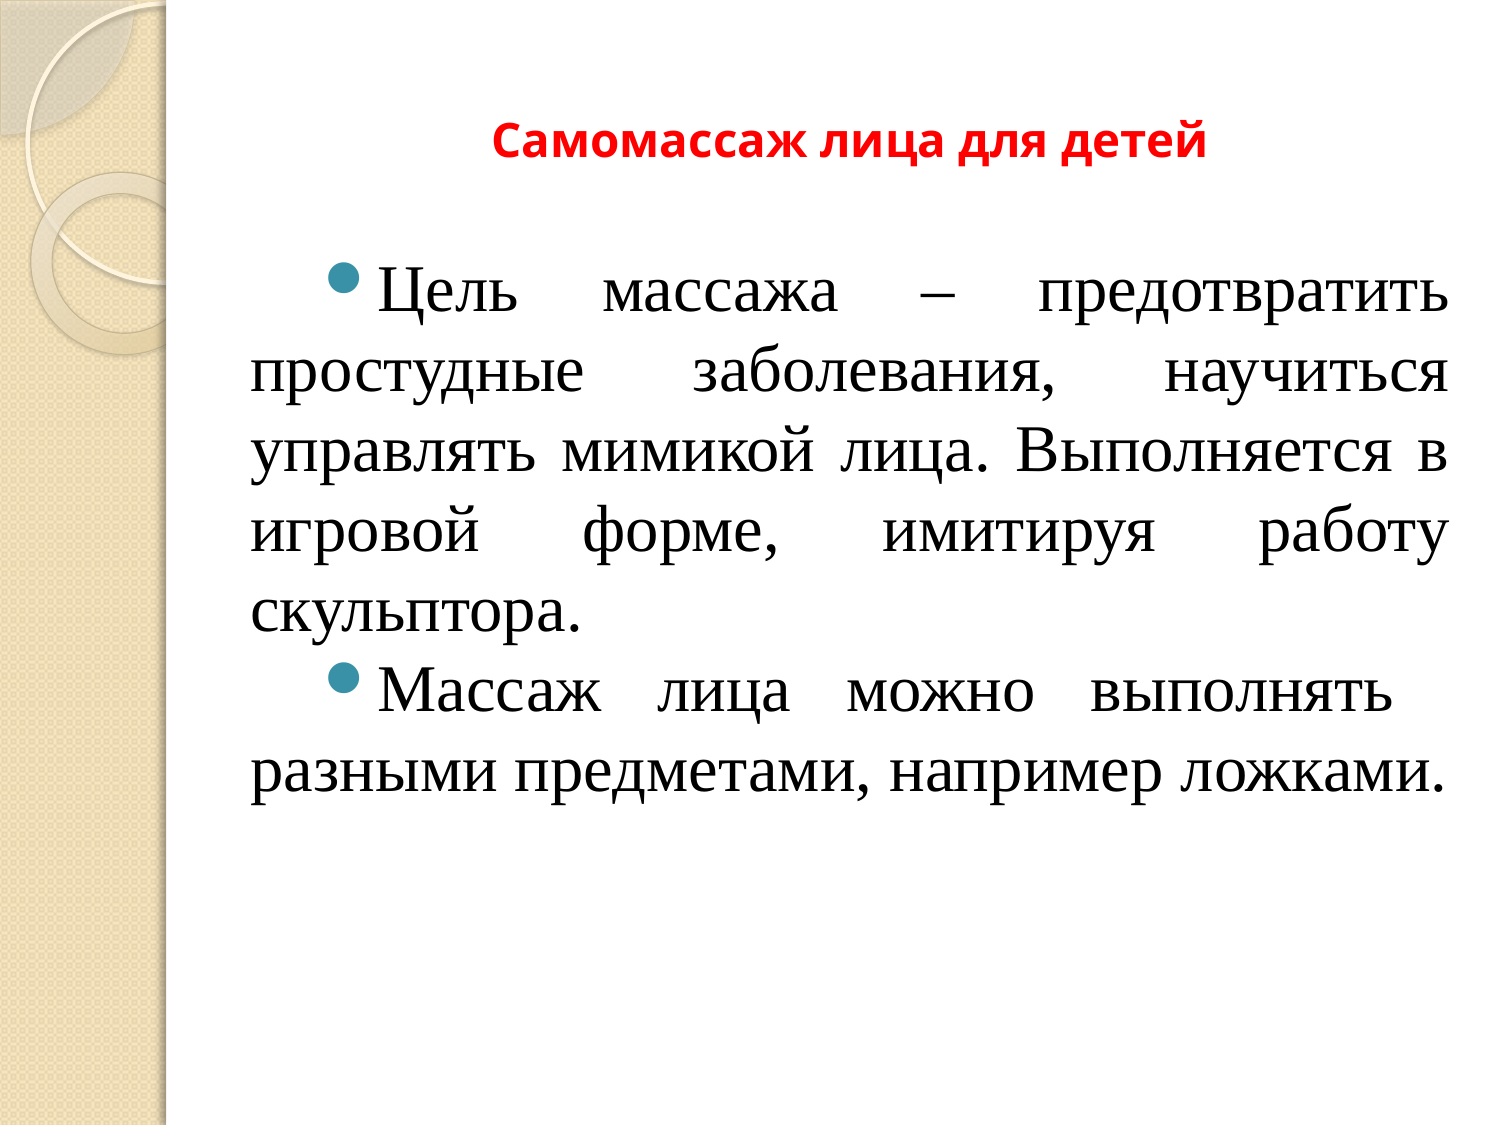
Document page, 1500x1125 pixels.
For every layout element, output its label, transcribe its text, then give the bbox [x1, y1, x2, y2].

title Самомассаж лица для детей [235, 45, 1466, 233]
list Цель массажа – предотвратить простудные заболевания, научиться управлять мимикой лица. Выполняется в игровой форме, имитируя работу скульптора. Массаж лица можно выполнять разными предметами, например ложками. [235, 237, 1466, 1025]
